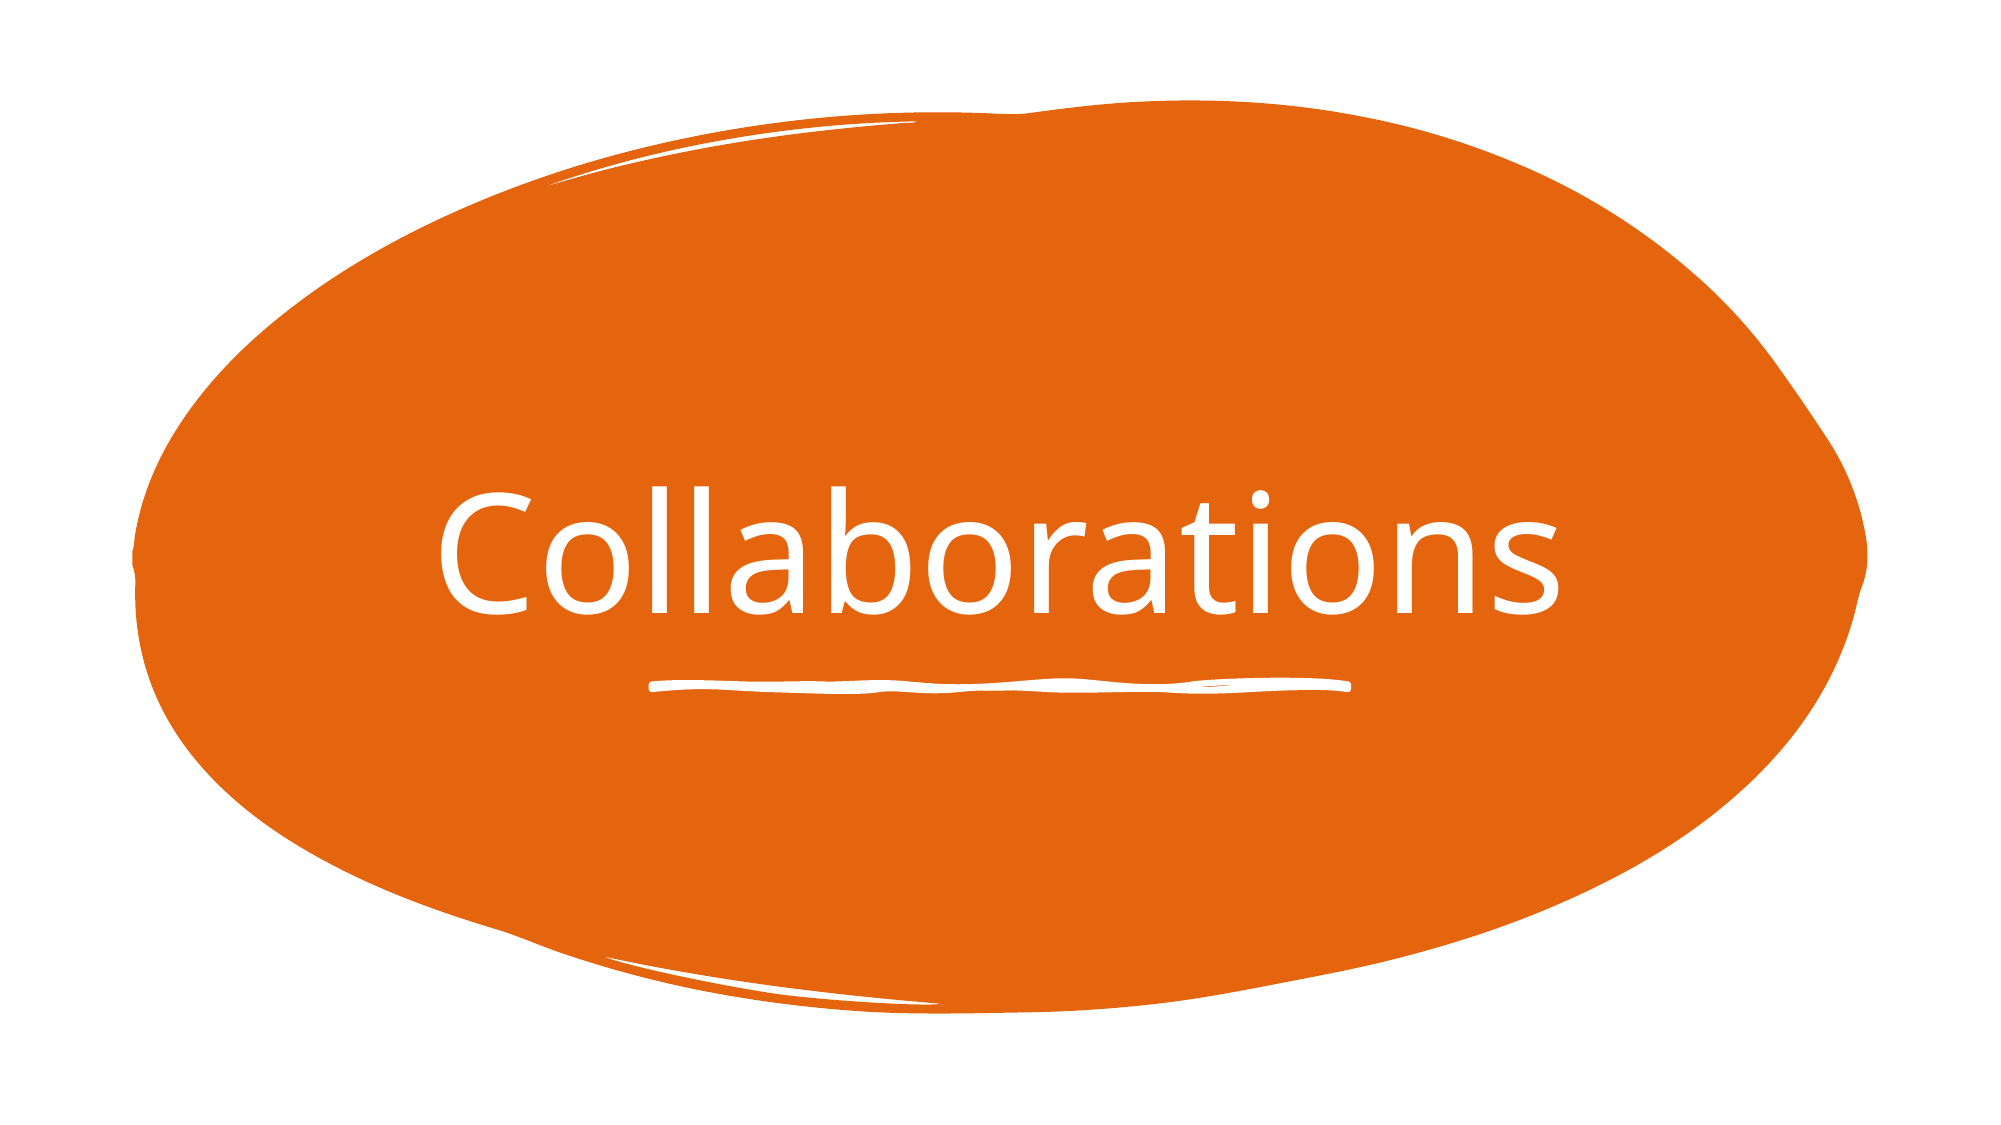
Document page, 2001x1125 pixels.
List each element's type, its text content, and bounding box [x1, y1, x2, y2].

title Collaborations [338, 313, 1661, 654]
